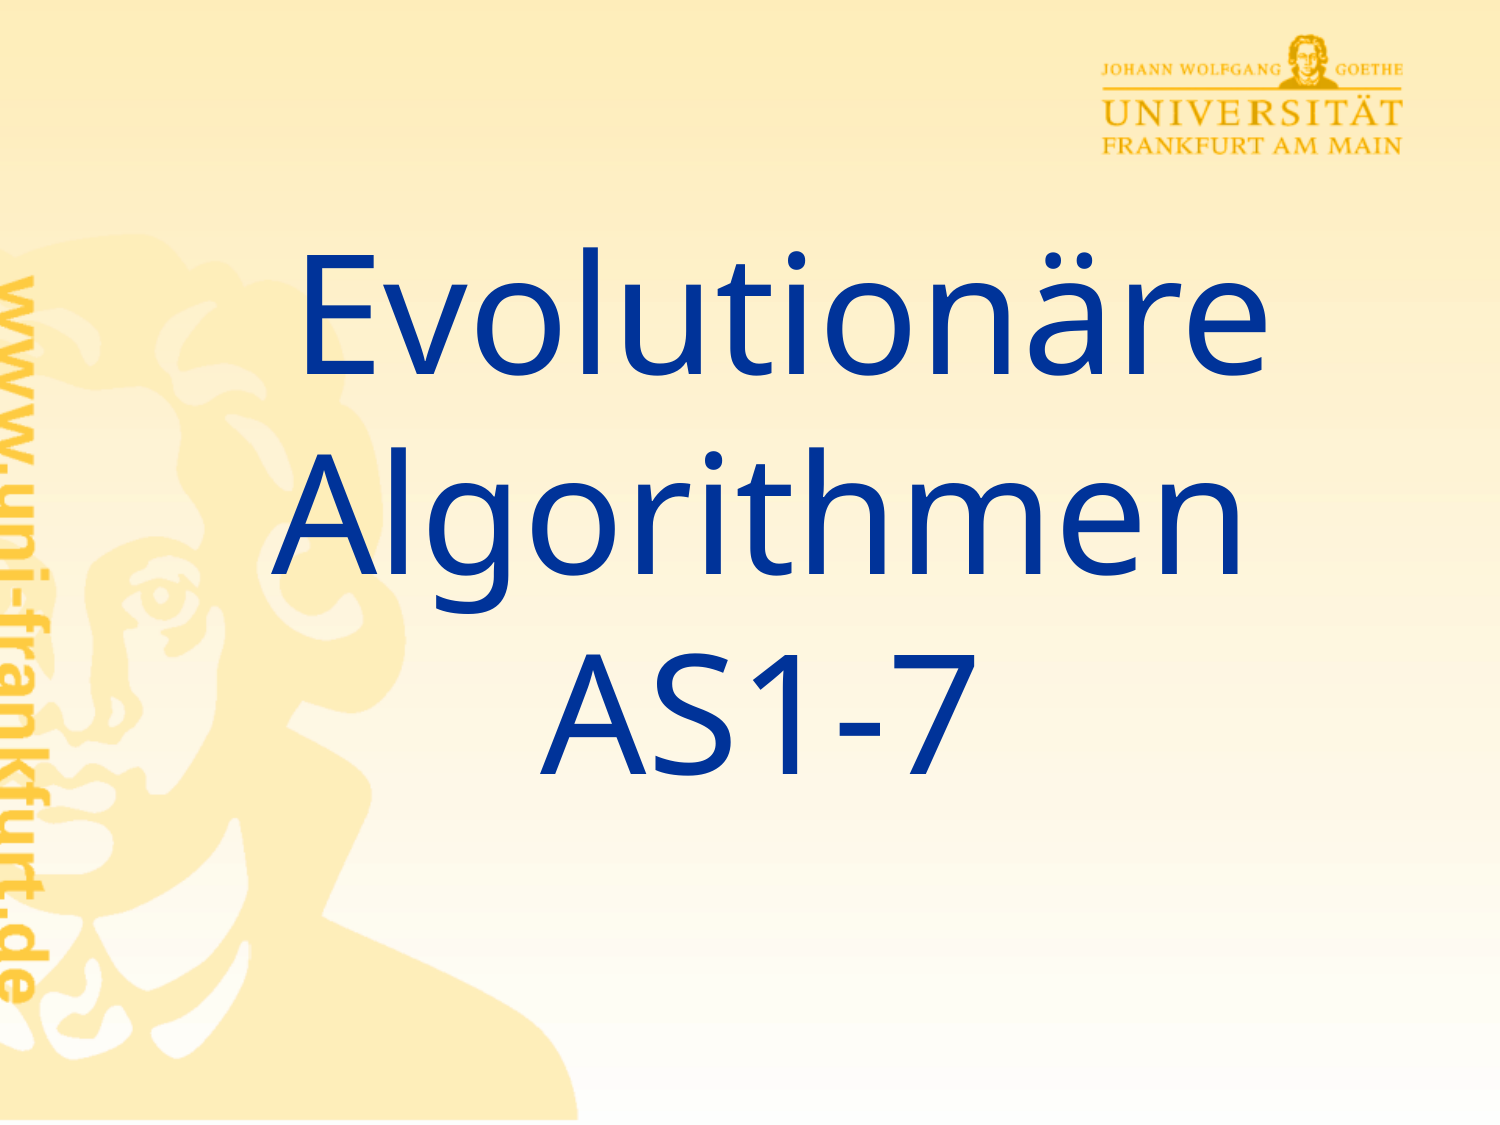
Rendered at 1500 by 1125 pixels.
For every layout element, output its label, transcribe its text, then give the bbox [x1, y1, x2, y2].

picture [0, 0, 1500, 1125]
title Evolutionäre Algorithmen AS1-7 [112, 299, 1412, 717]
